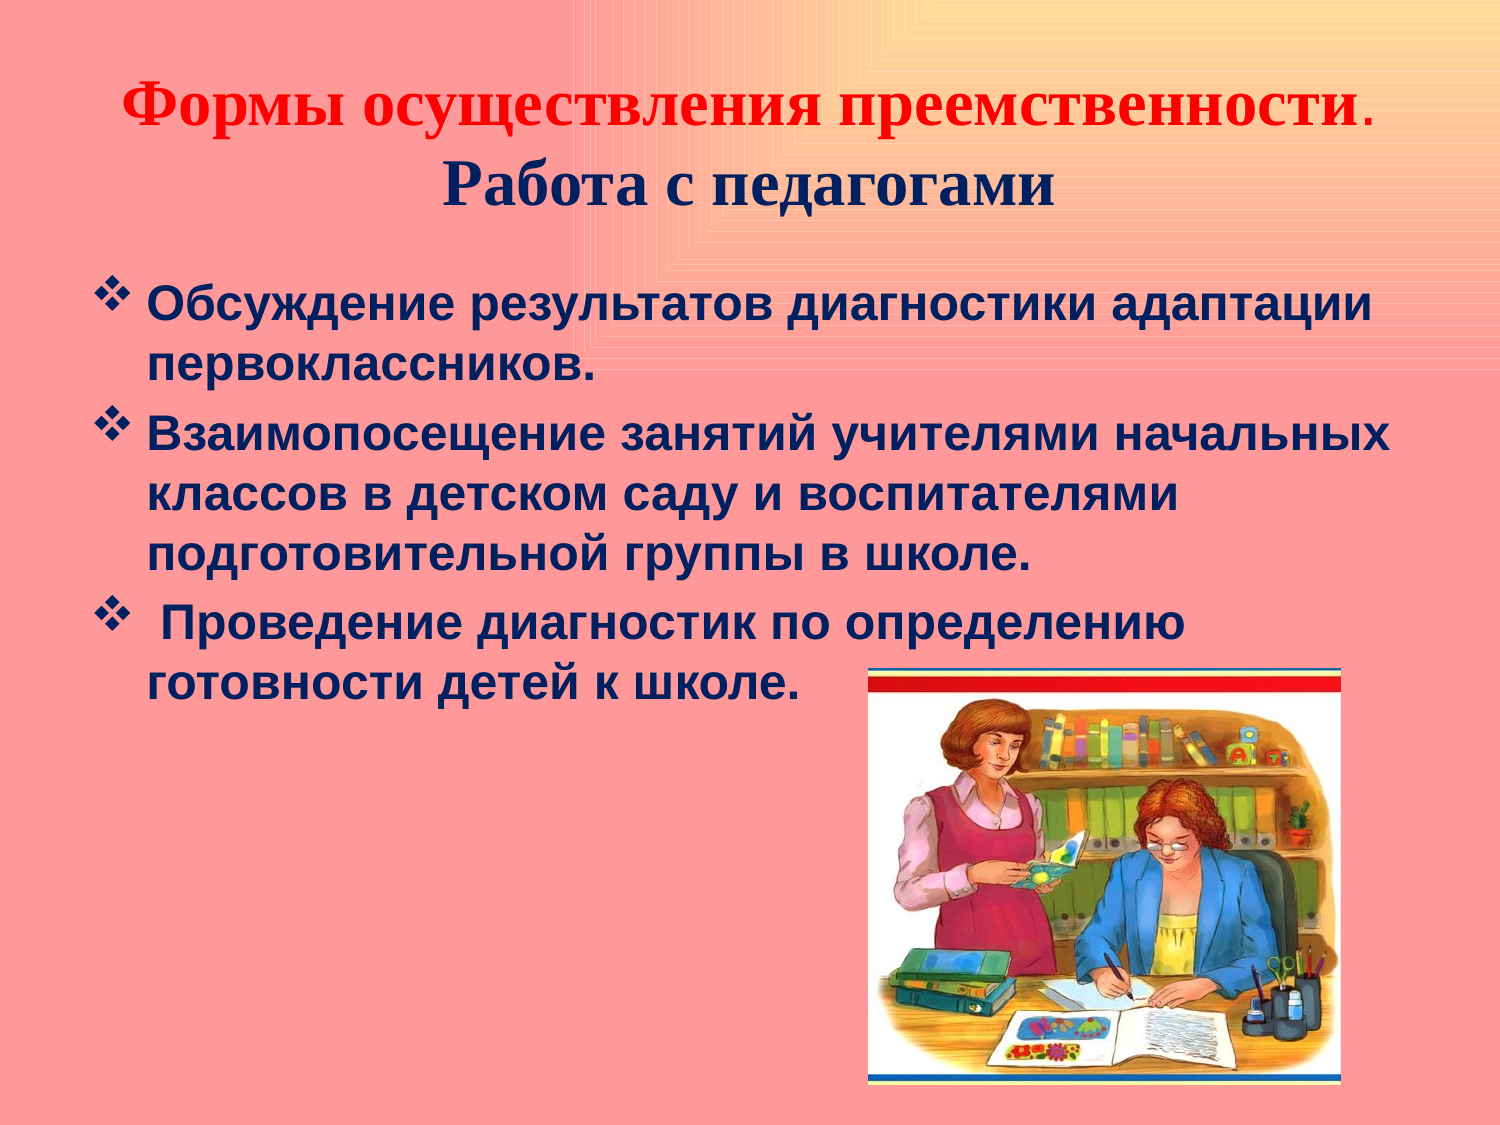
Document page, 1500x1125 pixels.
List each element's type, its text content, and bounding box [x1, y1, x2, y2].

title Формы осуществления преемственности. Работа с педагогами [75, 45, 1425, 233]
list Обсуждение результатов диагностики адаптации первоклассников. Взаимопосещение занятий учителями начальных классов в детском саду и воспитателями подготовительной группы в школе. Проведение диагностик по определению готовности детей к школе. [75, 262, 1425, 1005]
picture [867, 668, 1341, 1086]
